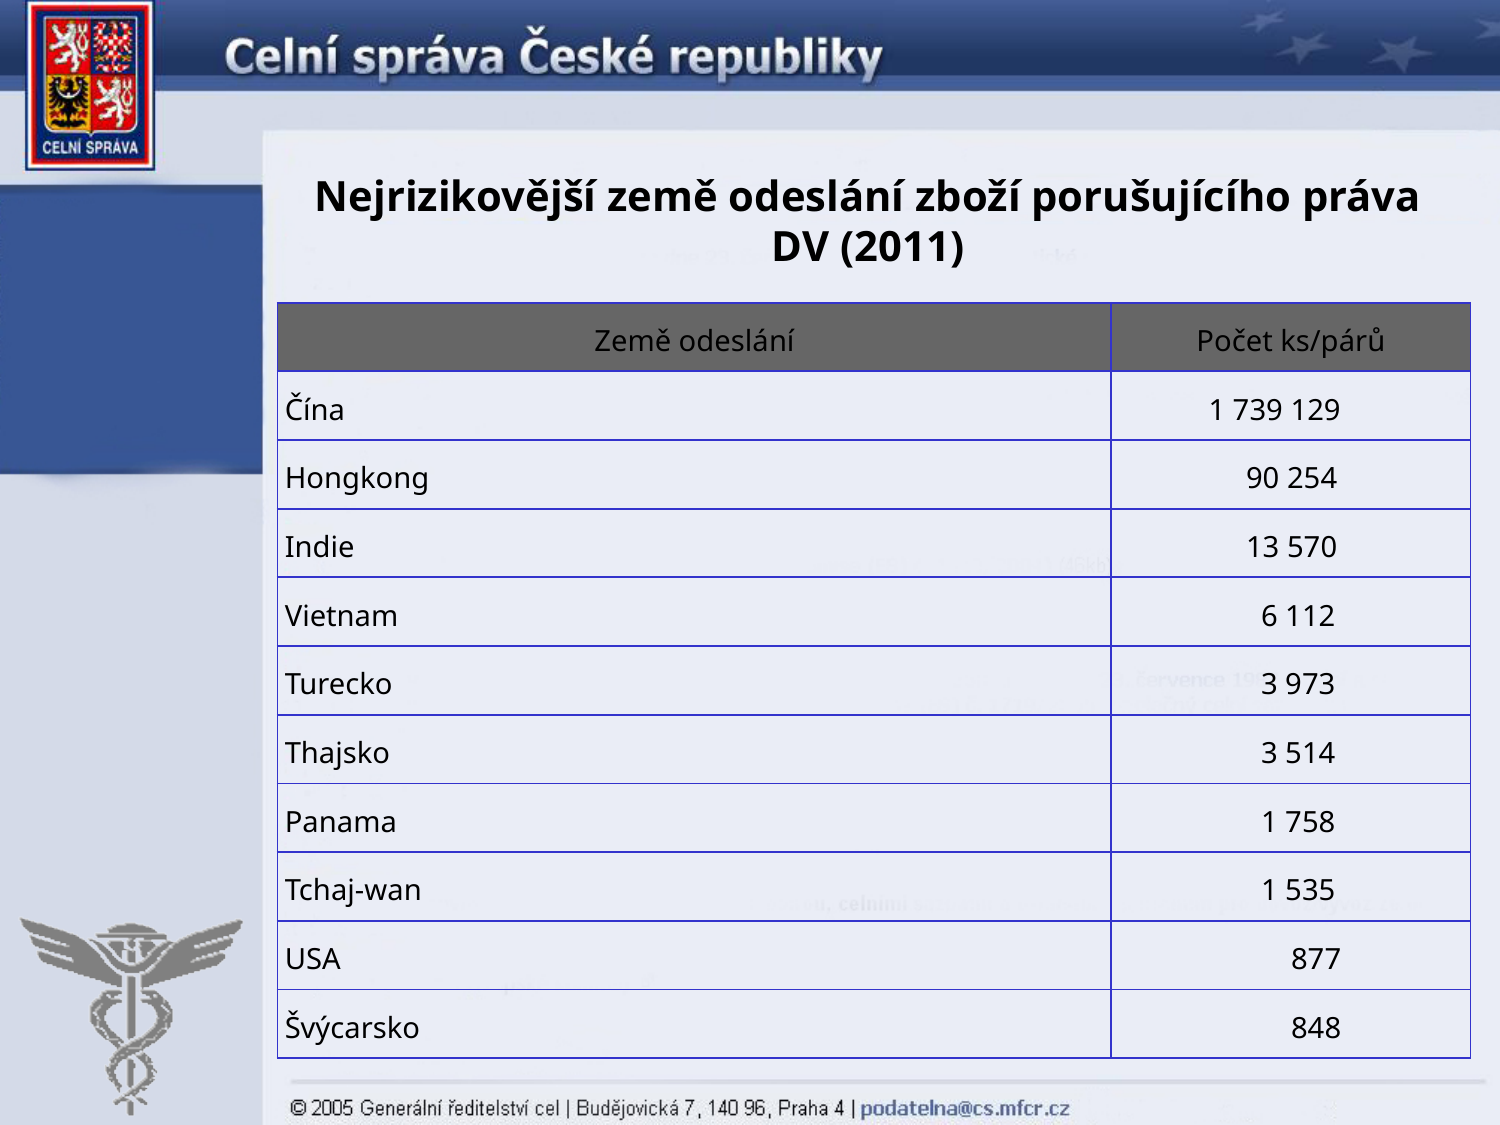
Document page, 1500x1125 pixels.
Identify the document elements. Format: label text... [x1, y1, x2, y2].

title Nejrizikovější země odeslání zboží porušujícího práva DV (2011) [265, 136, 1471, 303]
table_cell Vietnam [278, 578, 1110, 645]
table_cell Indie [278, 510, 1110, 576]
table_cell Thajsko [278, 716, 1110, 783]
table_cell 90 254 [1112, 441, 1470, 508]
table_cell 848 [1112, 990, 1470, 1057]
table_cell Panama [278, 784, 1110, 851]
table_cell Turecko [278, 647, 1110, 714]
table_cell 1 758 [1112, 784, 1470, 851]
table_cell 13 570 [1112, 510, 1470, 576]
table_header Počet ks/párů [1112, 304, 1470, 370]
table_cell Švýcarsko [278, 990, 1110, 1057]
table_cell Hongkong [278, 441, 1110, 508]
picture [0, 0, 1500, 1125]
table_cell 6 112 [1112, 578, 1470, 645]
table_cell 3 973 [1112, 647, 1470, 714]
table_cell Čína [278, 372, 1110, 439]
table_cell 1 535 [1112, 853, 1470, 920]
table_cell 1 739 129 [1112, 372, 1470, 439]
table_cell 877 [1112, 922, 1470, 989]
table_cell 3 514 [1112, 716, 1470, 783]
table_cell USA [278, 922, 1110, 989]
table_cell Tchaj-wan [278, 853, 1110, 920]
table_header Země odeslání [278, 304, 1110, 370]
